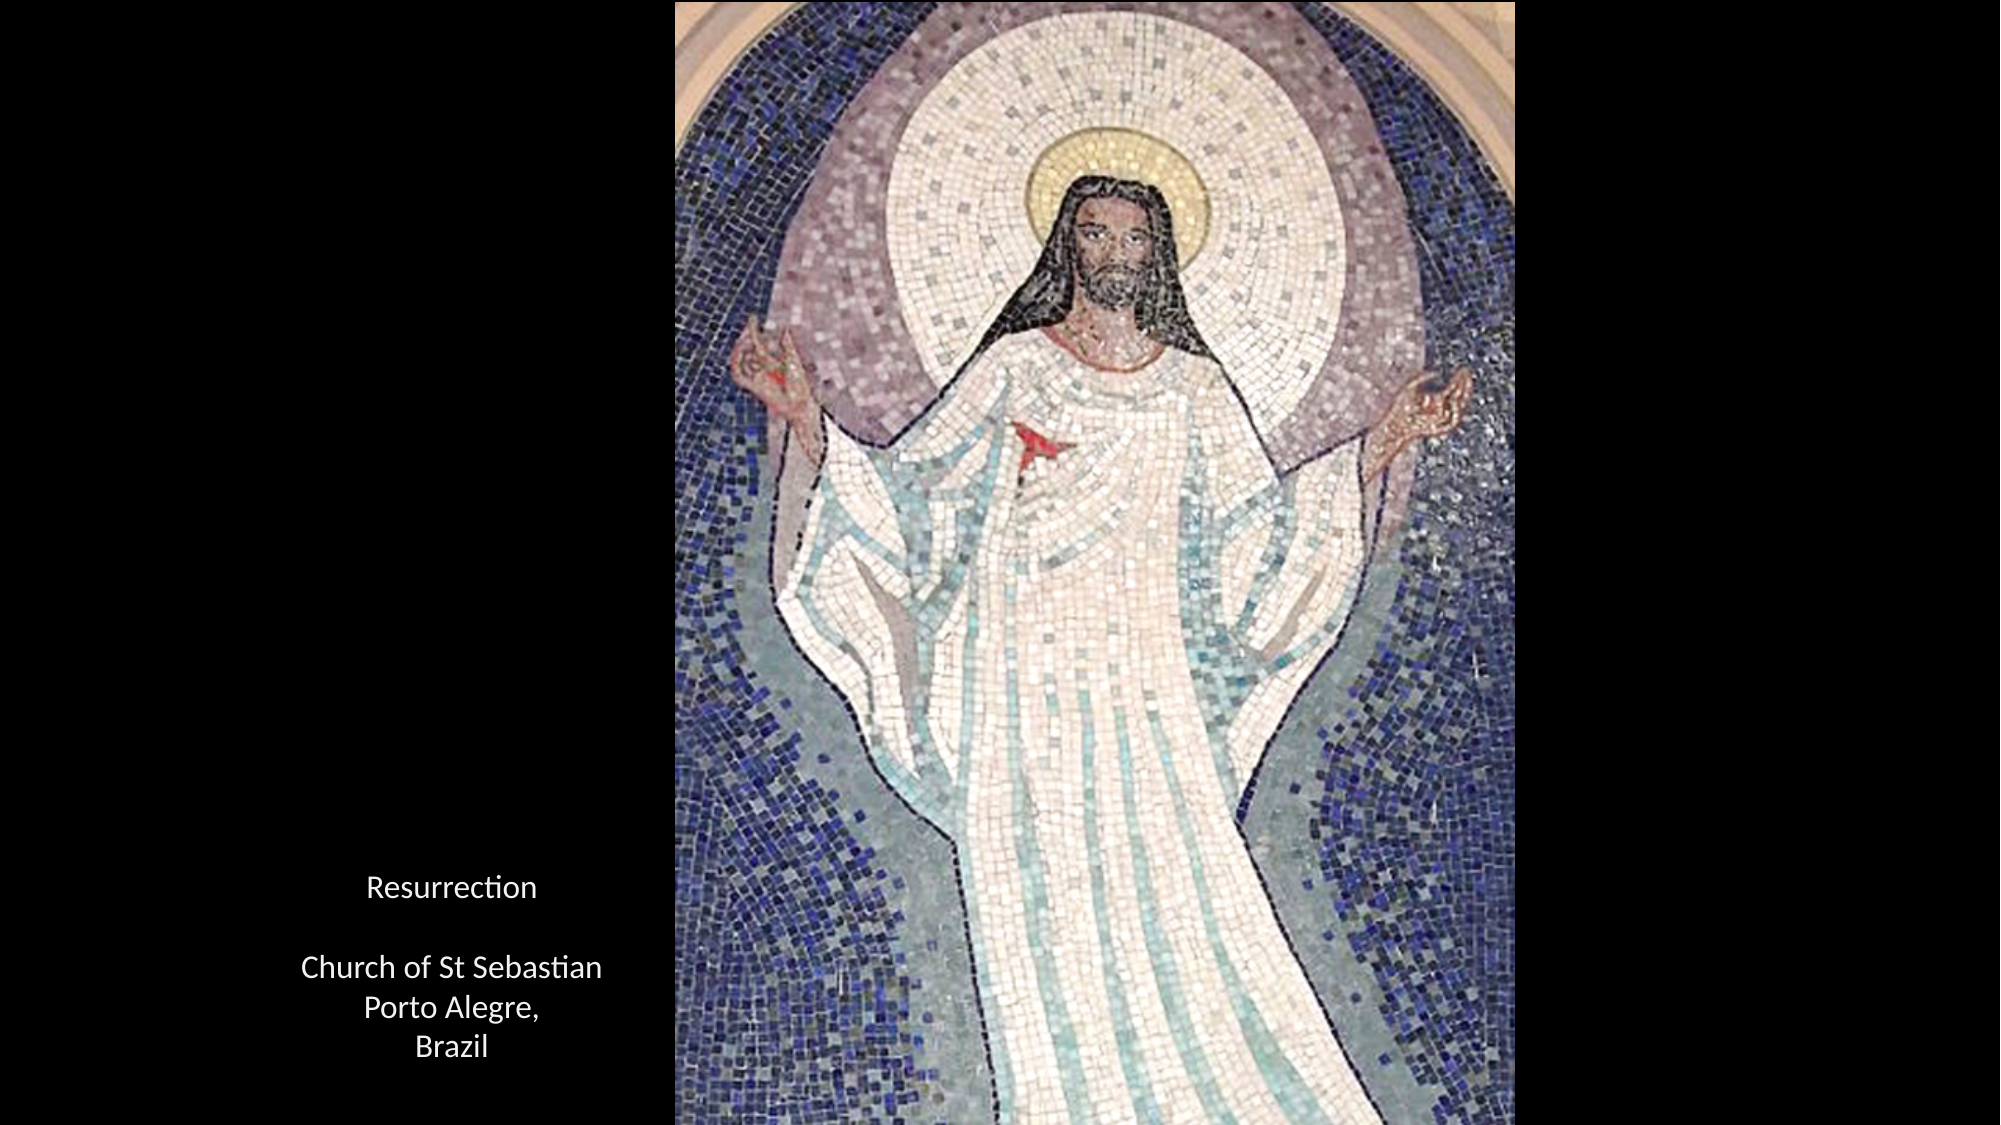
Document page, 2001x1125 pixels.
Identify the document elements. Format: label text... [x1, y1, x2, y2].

picture [674, 2, 1515, 1125]
text_box Resurrection Church of St Sebastian Porto Alegre, Brazil [262, 857, 642, 1072]
